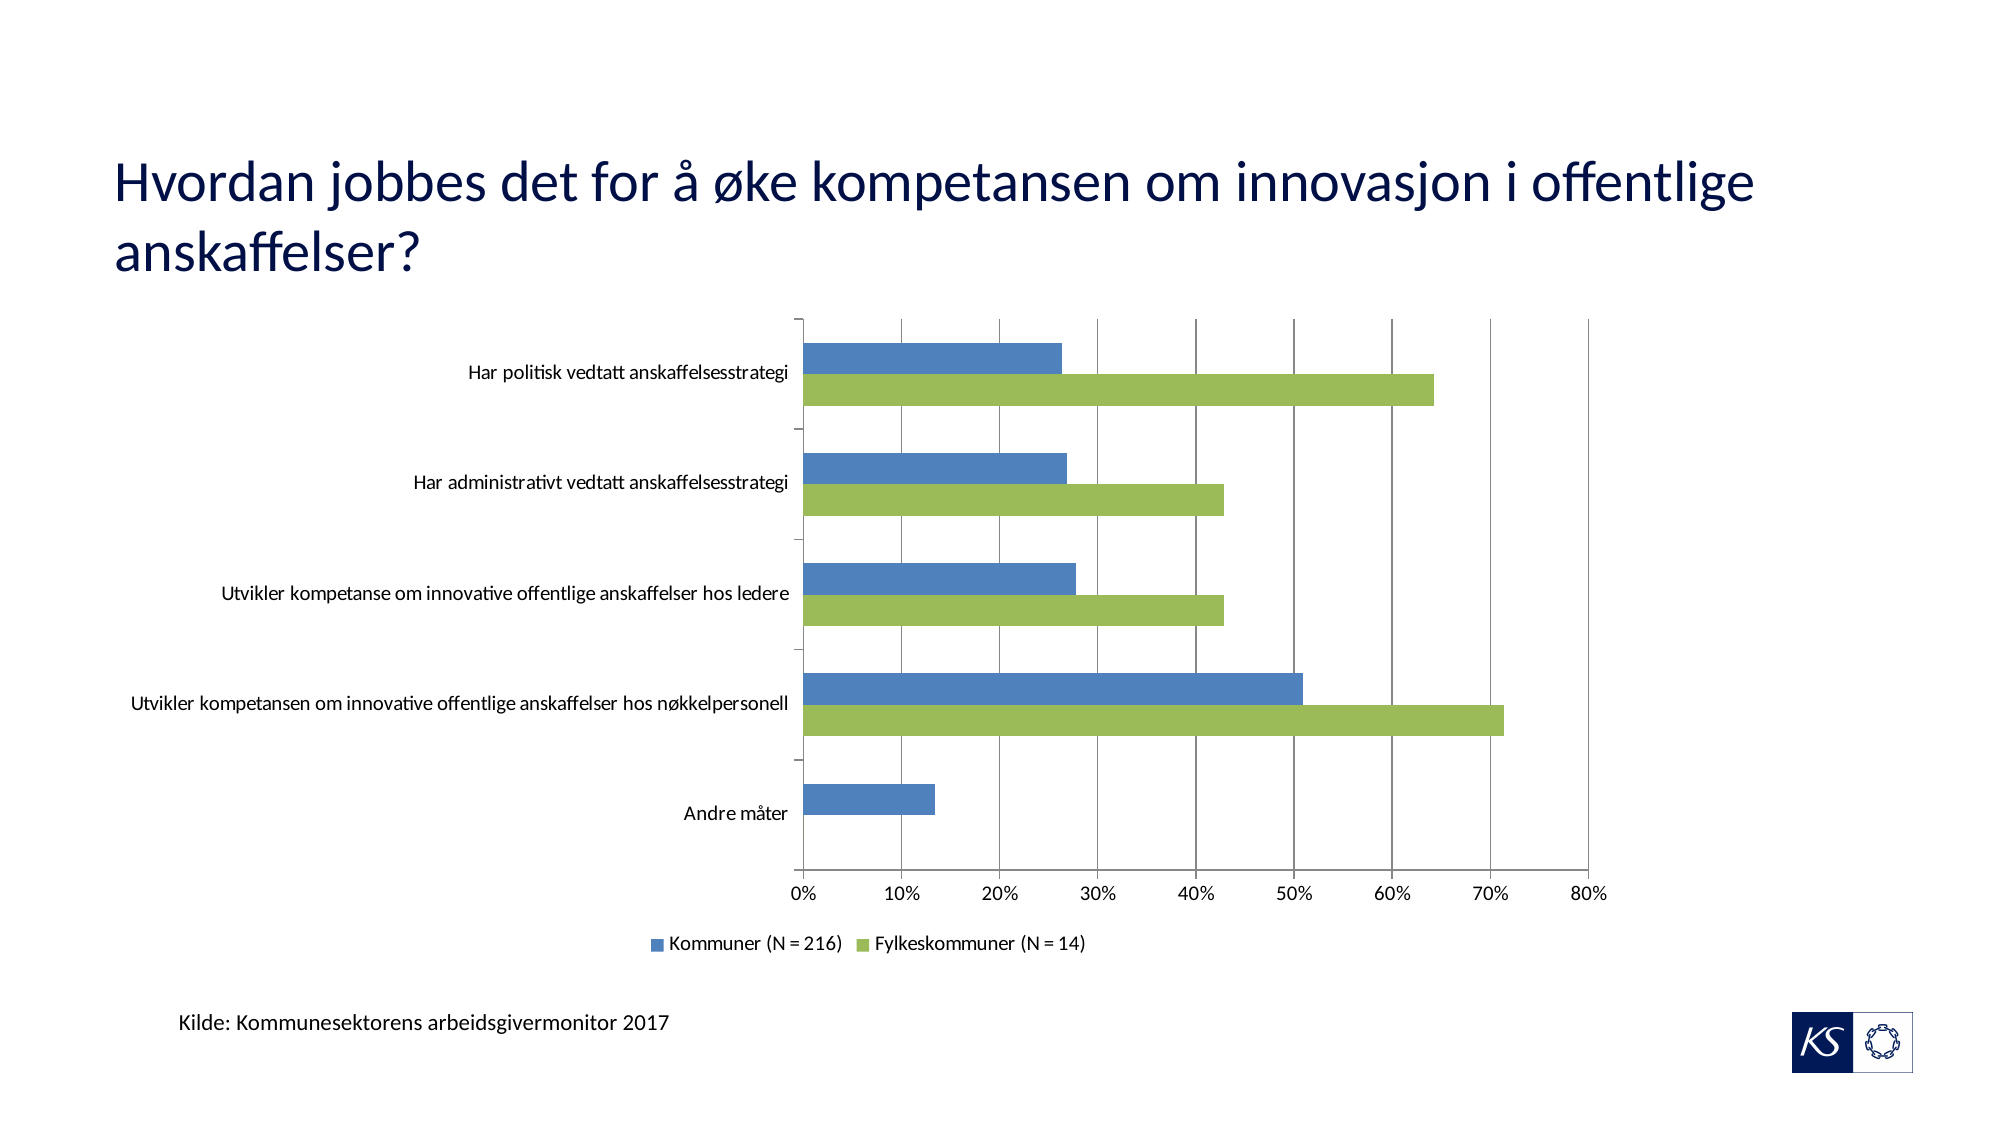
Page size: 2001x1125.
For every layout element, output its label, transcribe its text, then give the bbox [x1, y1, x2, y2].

chart [99, 305, 1638, 962]
text_box Kilde: Kommunesektorens arbeidsgivermonitor 2017 [163, 1000, 762, 1043]
title Hvordan jobbes det for å øke kompetansen om innovasjon i offentlige anskaffelser? [99, 120, 1900, 306]
picture [1792, 1012, 1913, 1073]
